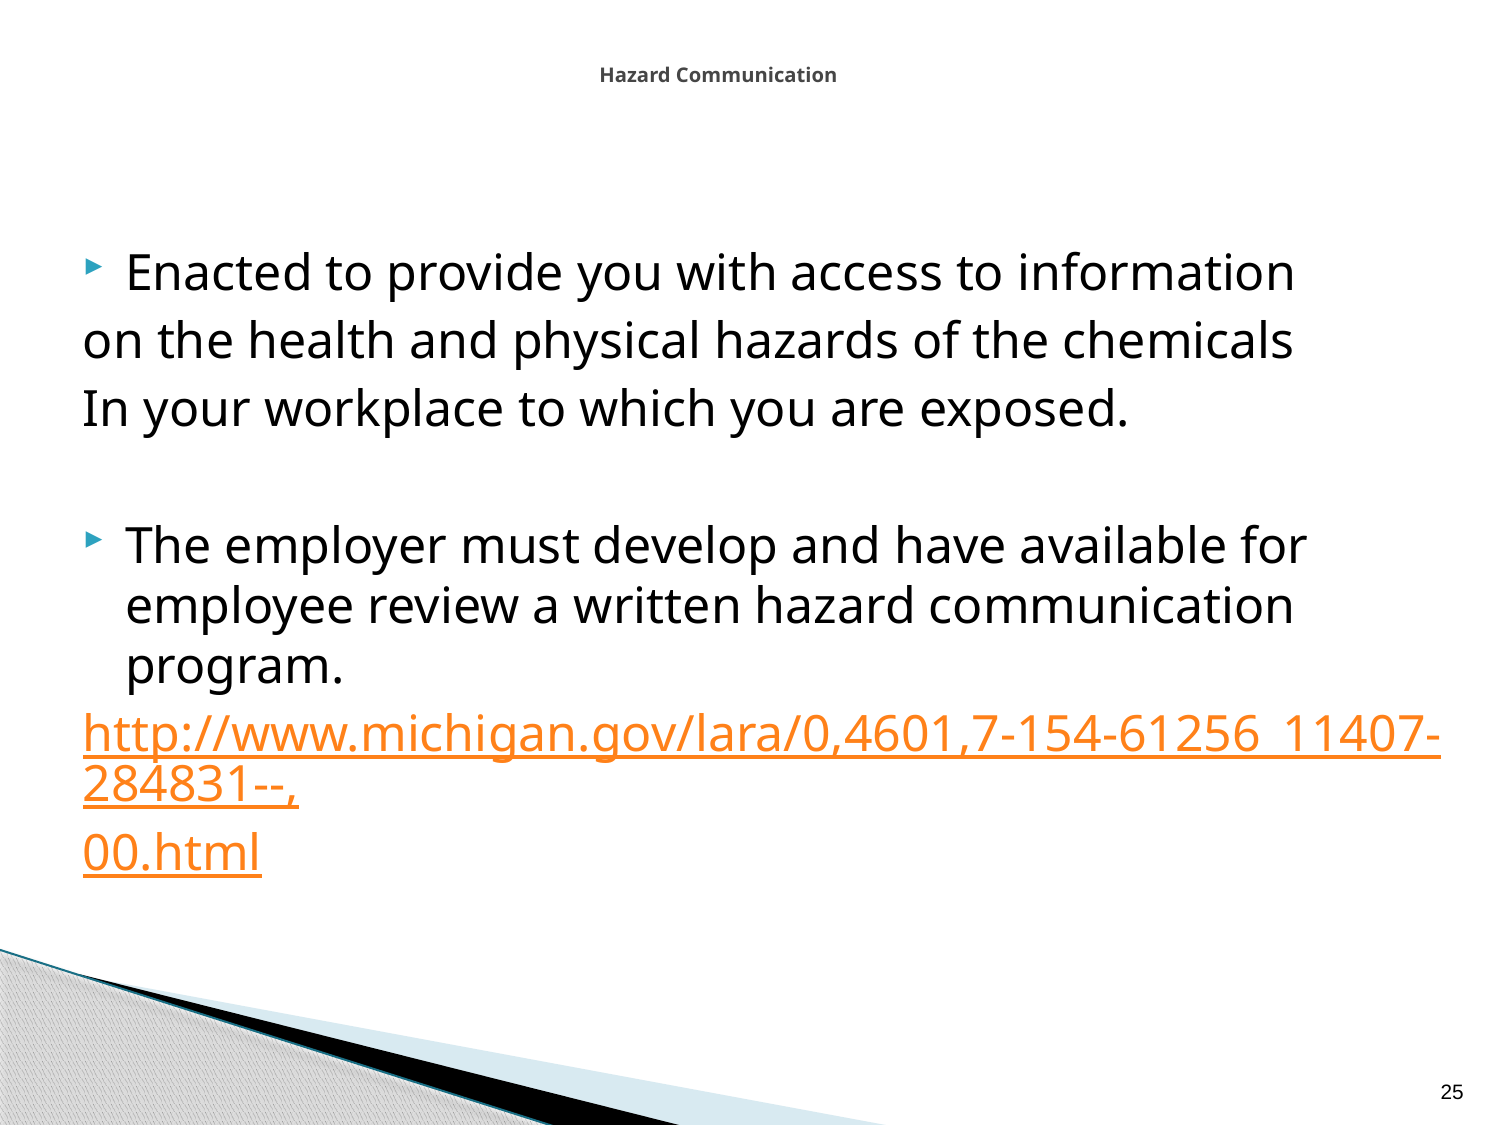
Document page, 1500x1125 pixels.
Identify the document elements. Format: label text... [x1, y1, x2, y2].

list Enacted to provide you with access to information on the health and physical hazards of the chemicals In your workplace to which you are exposed. The employer must develop and have available for employee review a written hazard communication program. http://www.michigan.gov/lara/0,4601,7-154-61256_11407-284831--,00.html [50, 232, 1475, 975]
slide_number 25 [1418, 1051, 1479, 1112]
title Hazard Communication [0, 0, 1438, 125]
